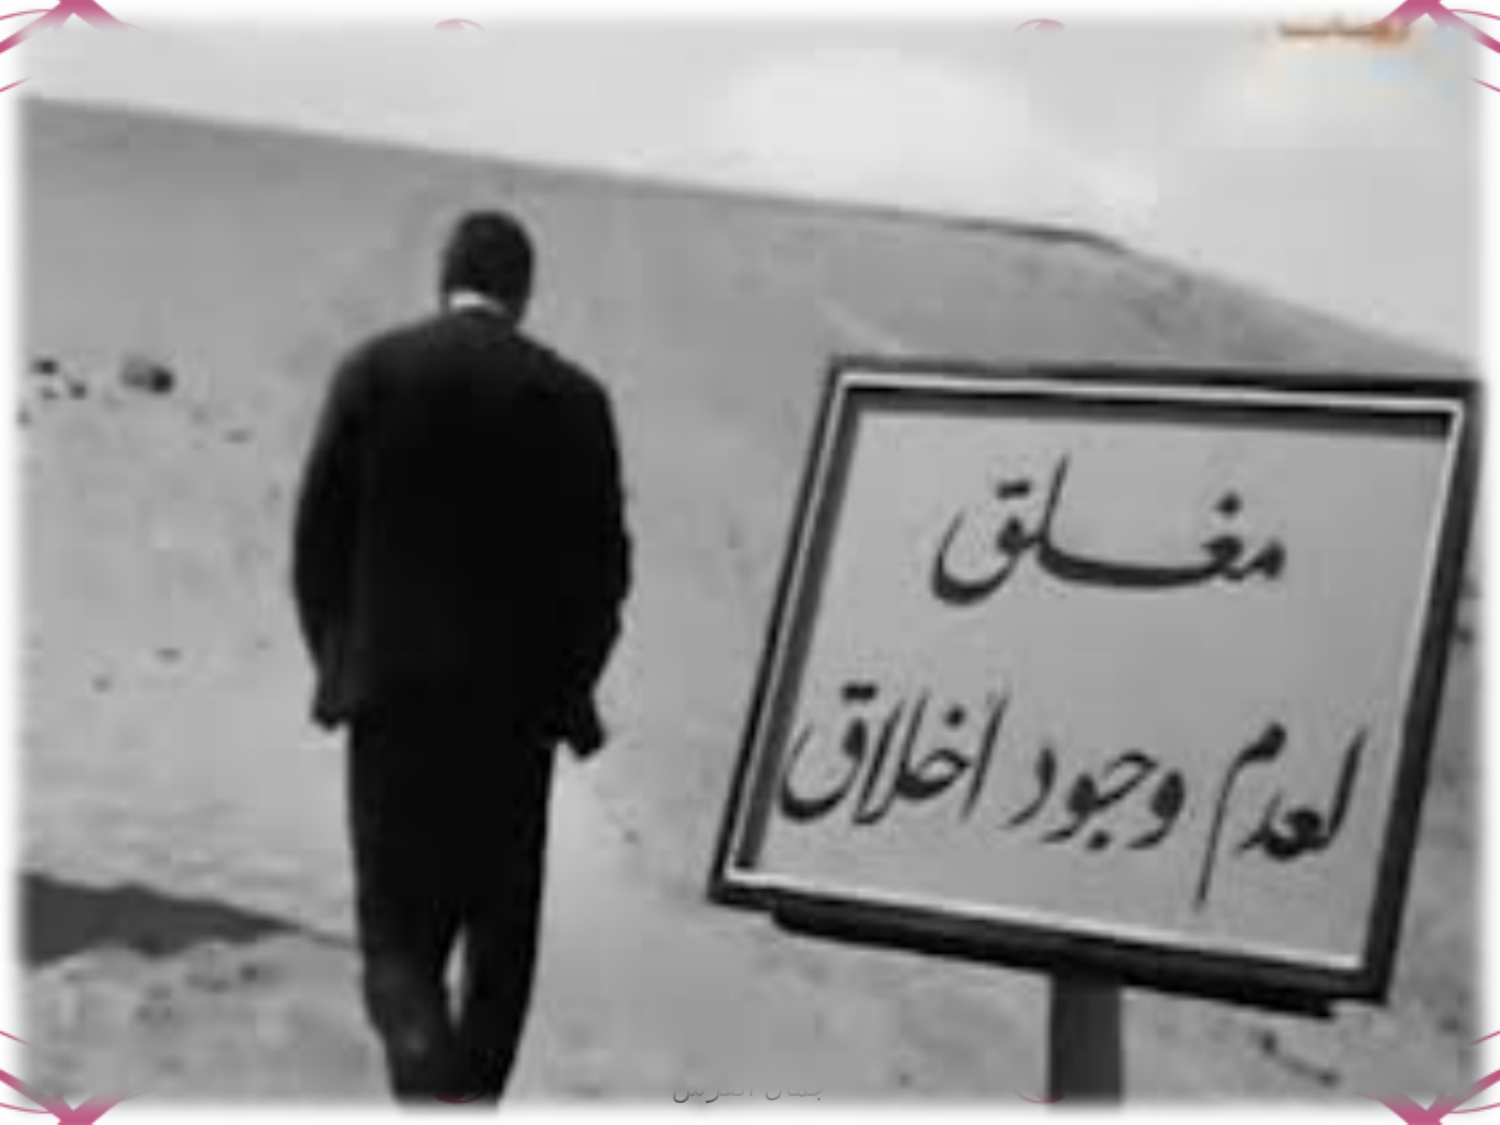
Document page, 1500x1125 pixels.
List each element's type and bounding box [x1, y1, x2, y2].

list [0, 0, 1500, 1125]
